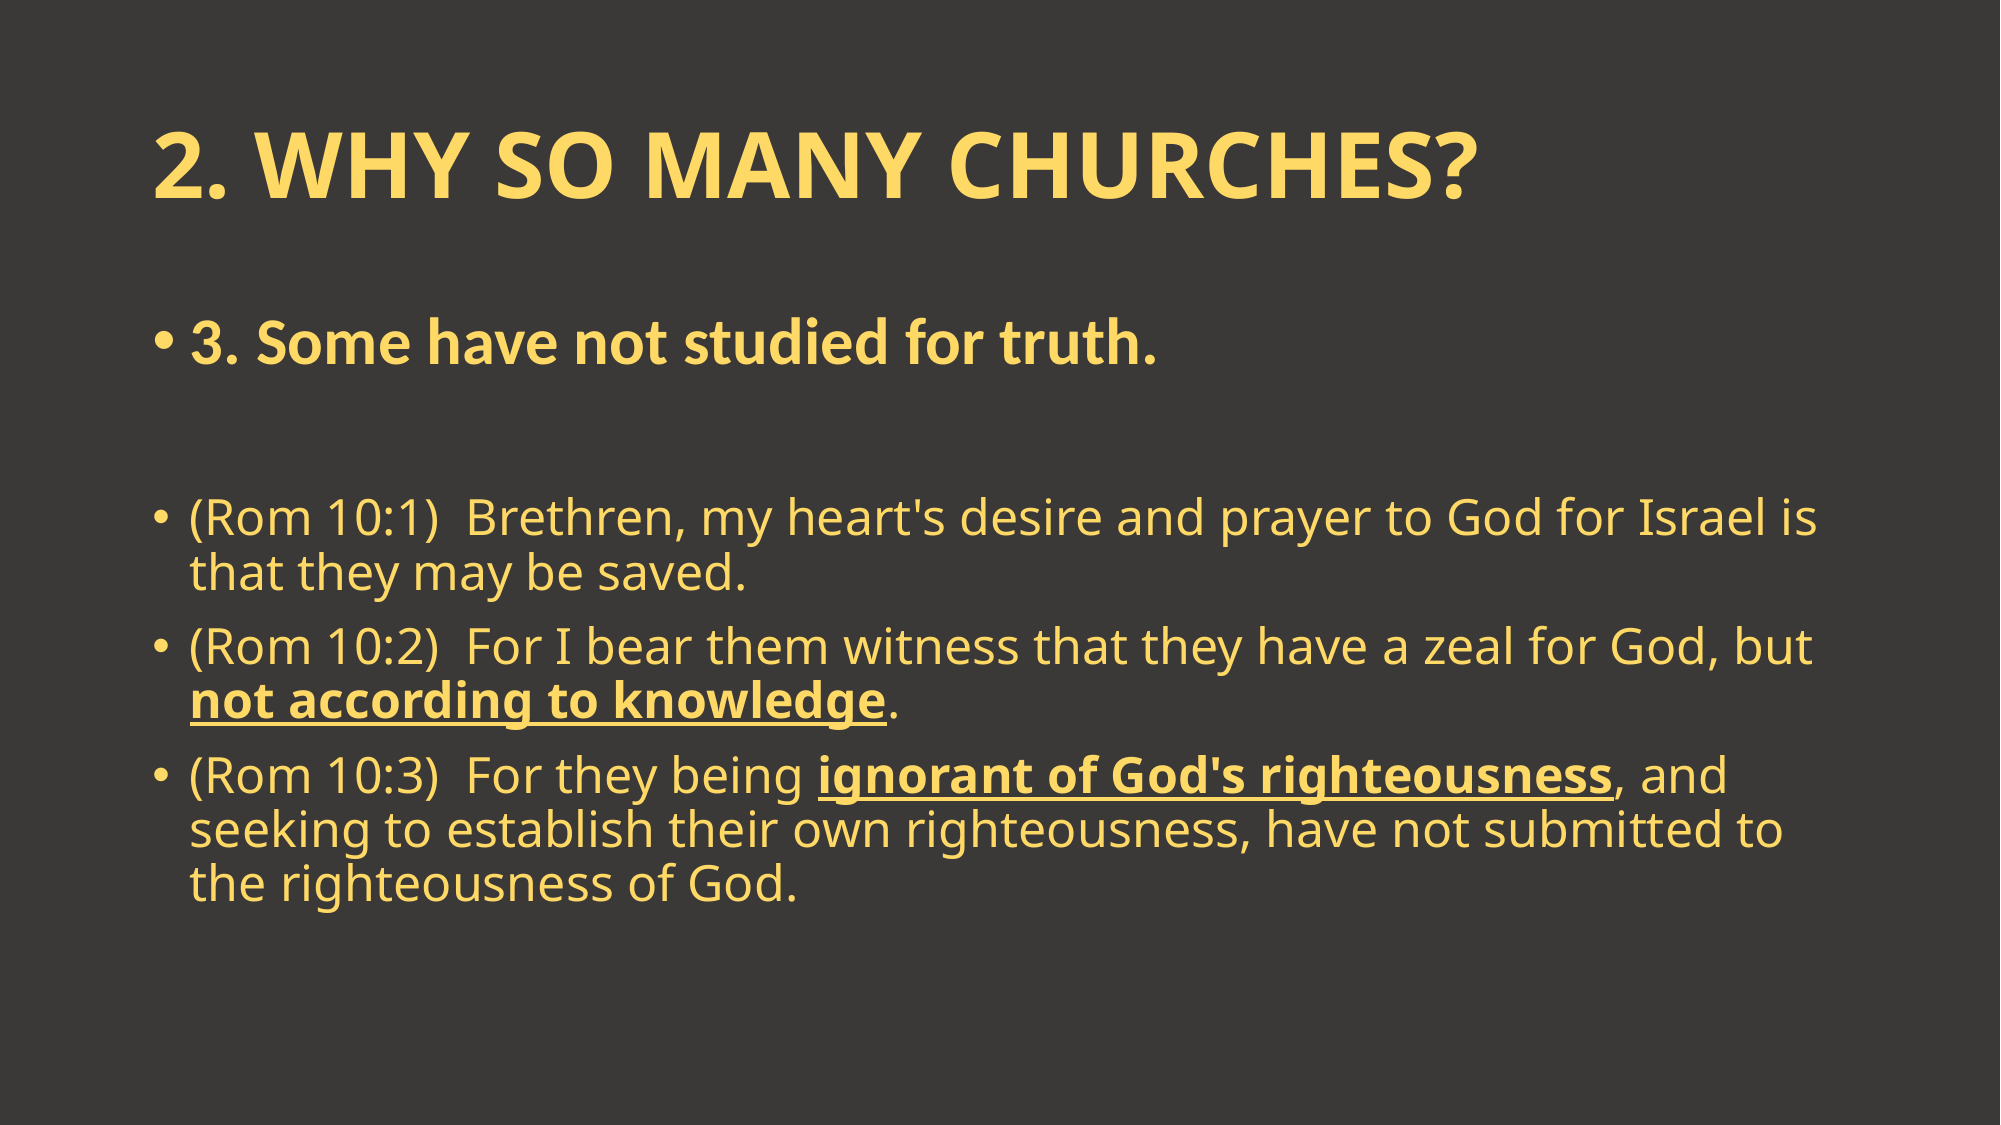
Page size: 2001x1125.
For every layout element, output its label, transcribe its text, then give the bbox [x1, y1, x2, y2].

list 3. Some have not studied for truth. (Rom 10:1) Brethren, my heart's desire and prayer to God for Israel is that they may be saved. (Rom 10:2) For I bear them witness that they have a zeal for God, but not according to knowledge. (Rom 10:3) For they being ignorant of God's righteousness, and seeking to establish their own righteousness, have not submitted to the righteousness of God. [137, 299, 1863, 1014]
title 2. WHY SO MANY CHURCHES? [137, 59, 1863, 278]
